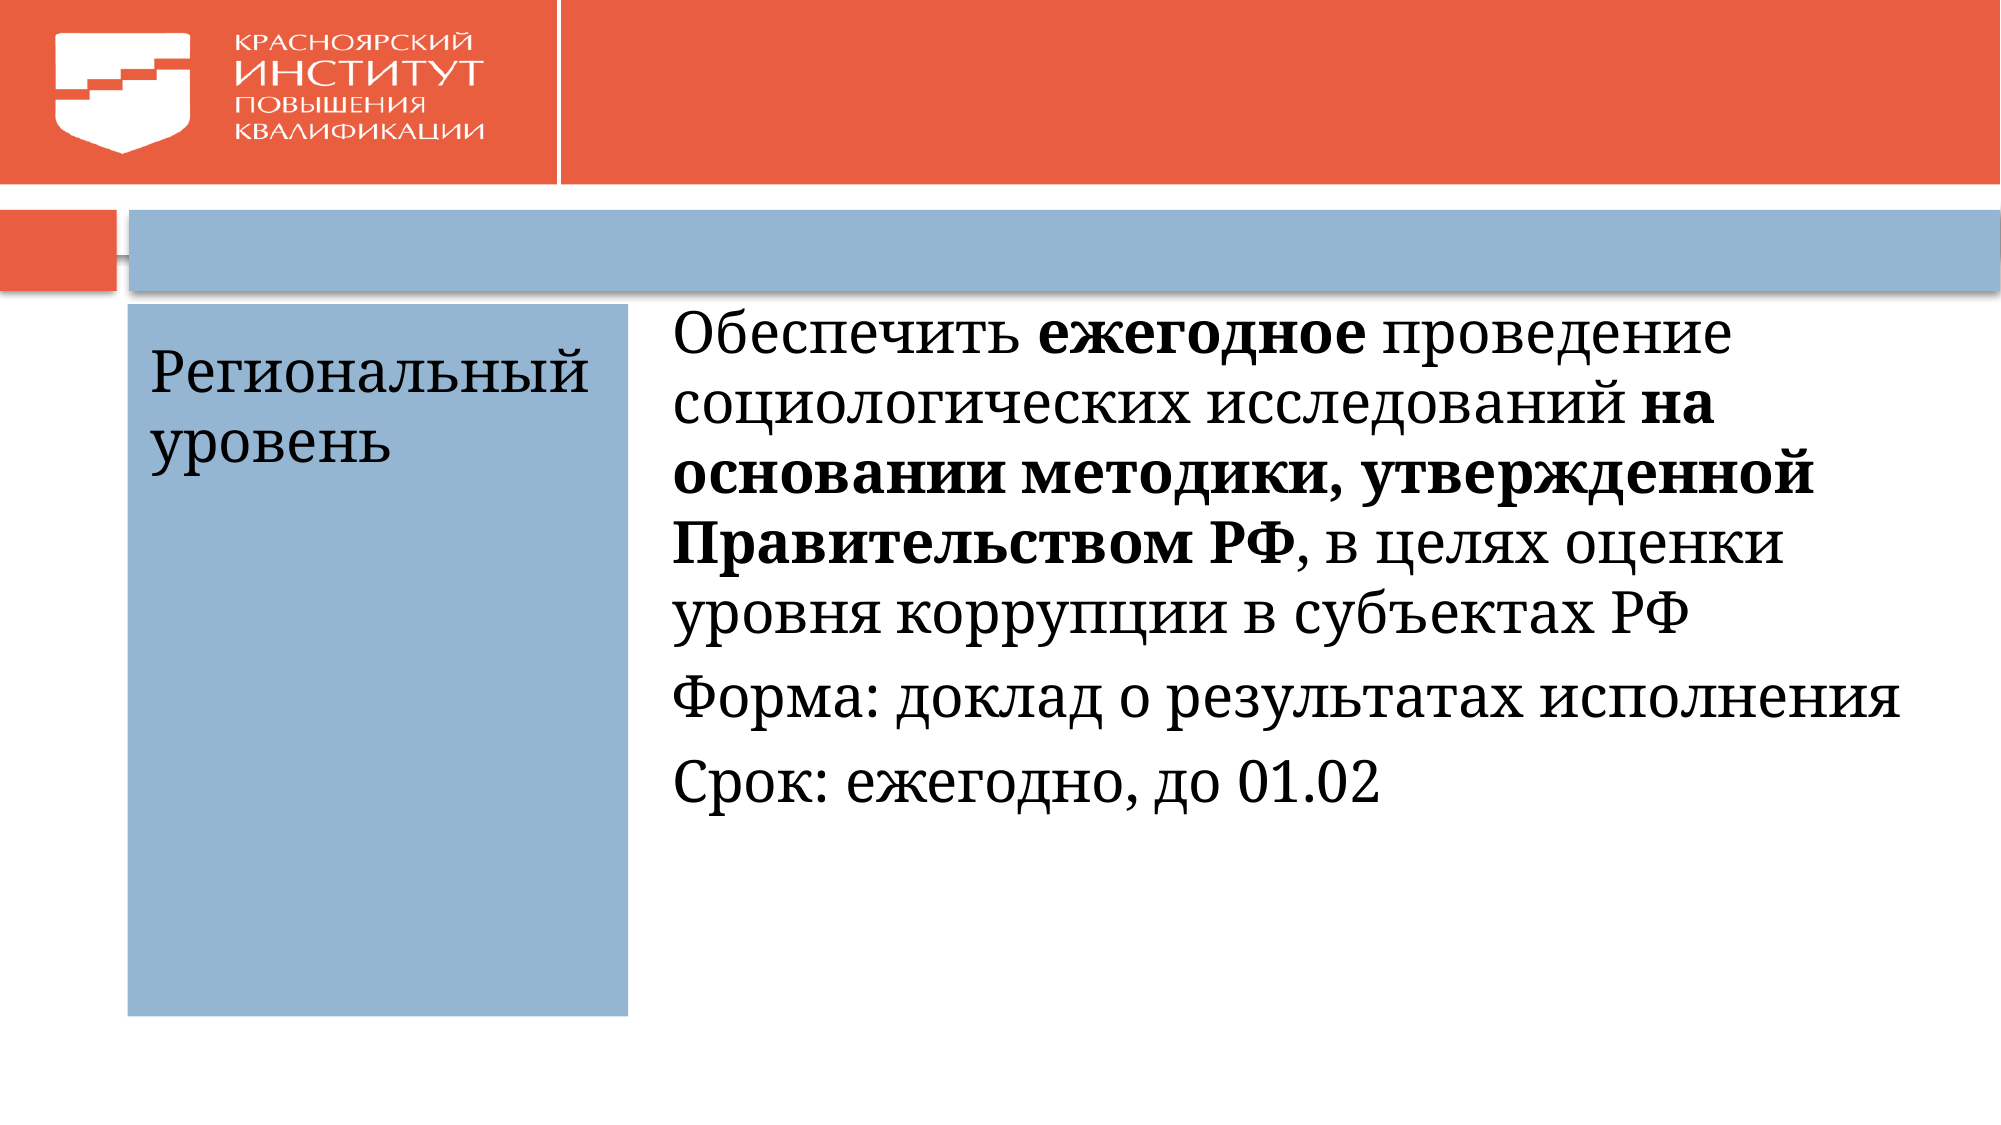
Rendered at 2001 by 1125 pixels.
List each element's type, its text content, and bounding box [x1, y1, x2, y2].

title [133, 44, 1901, 188]
picture [0, 0, 544, 177]
list Региональный уровень [123, 300, 632, 1021]
list Обеспечить ежегодное проведение социологических исследований на основании методики, утвержденной Правительством РФ, в целях оценки уровня коррупции в субъектах РФ Форма: доклад о результатах исполнения Срок: ежегодно, до 01.02 [657, 287, 1917, 1013]
